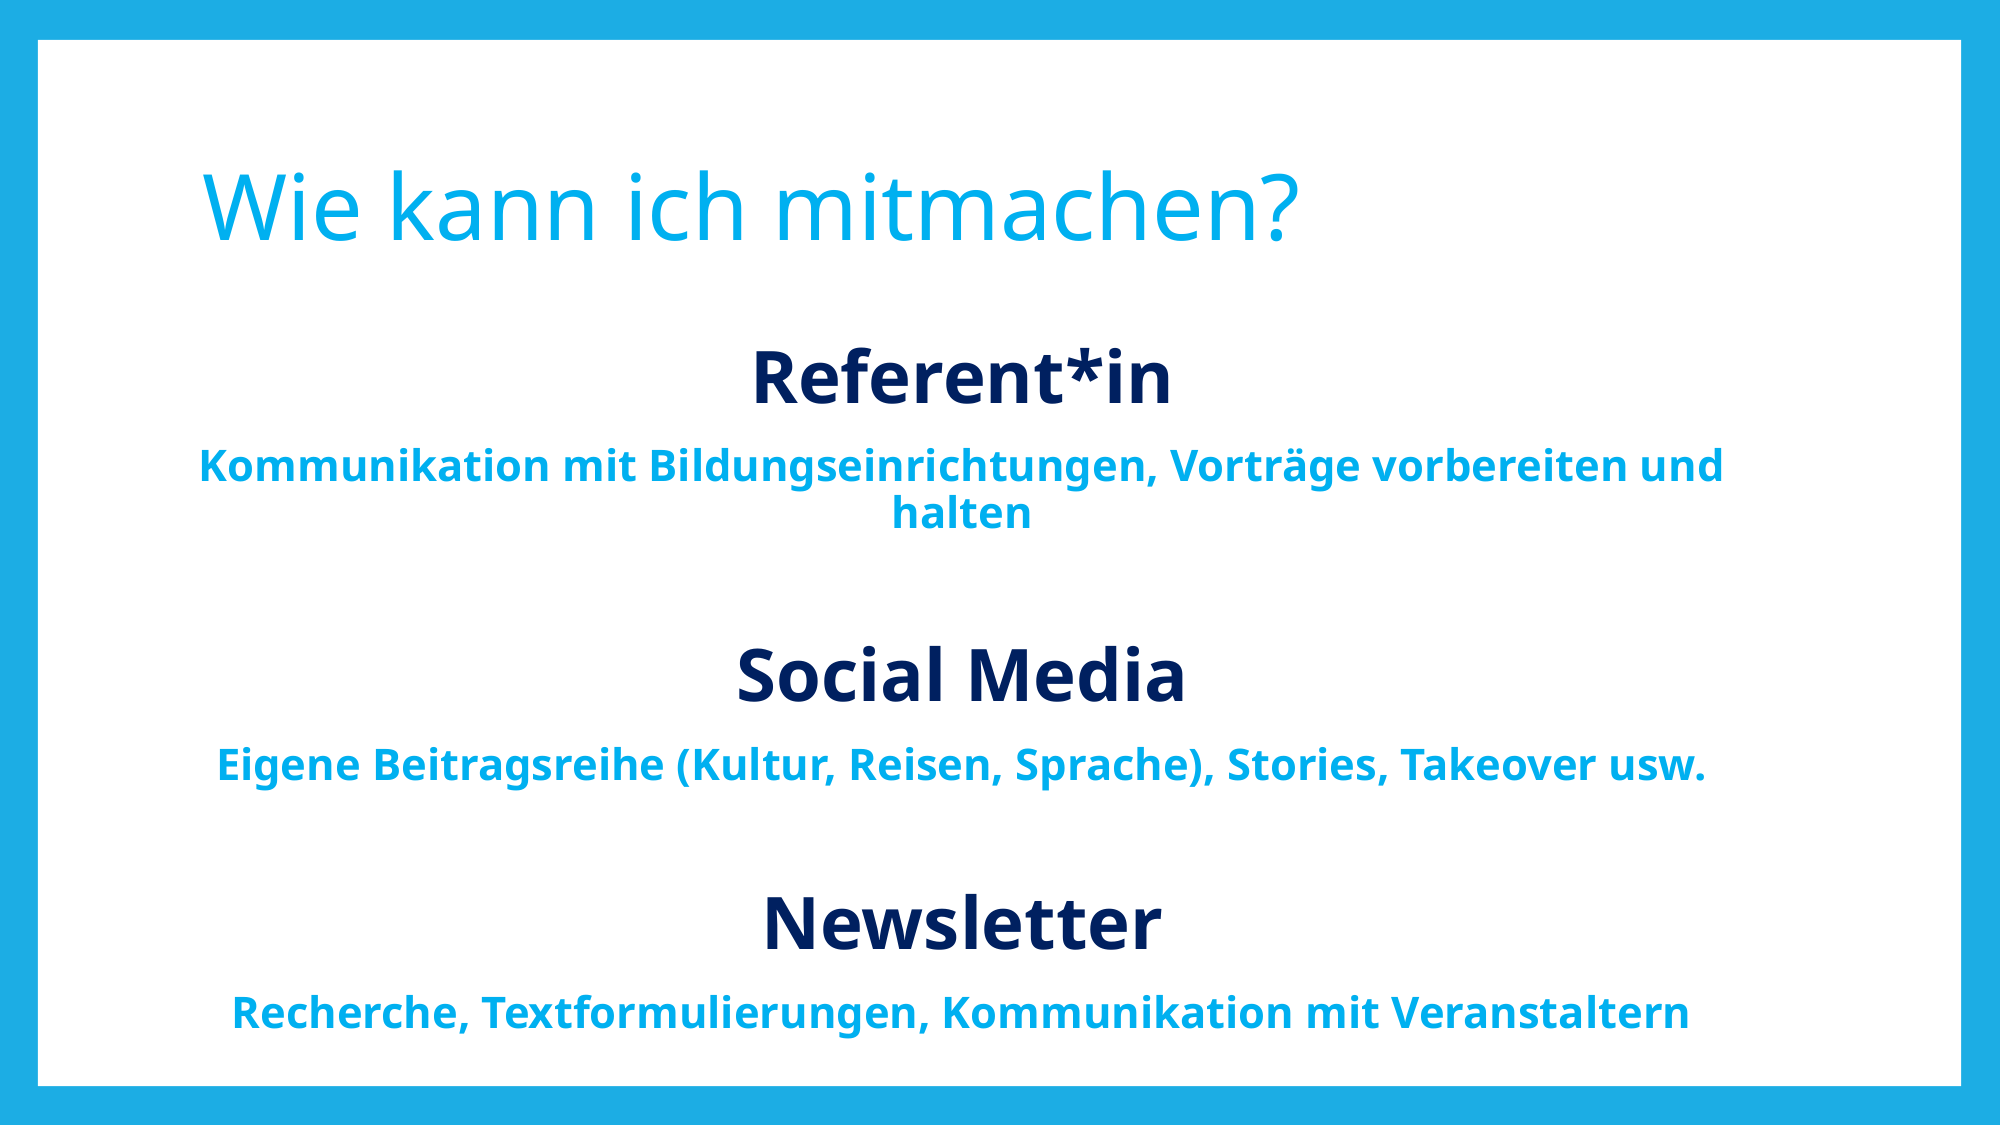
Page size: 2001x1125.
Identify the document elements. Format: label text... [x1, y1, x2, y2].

title Wie kann ich mitmachen? [187, 99, 1808, 323]
list Referent*in Kommunikation mit Bildungseinrichtungen, Vorträge vorbereiten und halten Social Media Eigene Beitragsreihe (Kultur, Reisen, Sprache), Stories, Takeover usw. Newsletter Recherche, Textformulierungen, Kommunikation mit Veranstaltern [121, 333, 1797, 1049]
